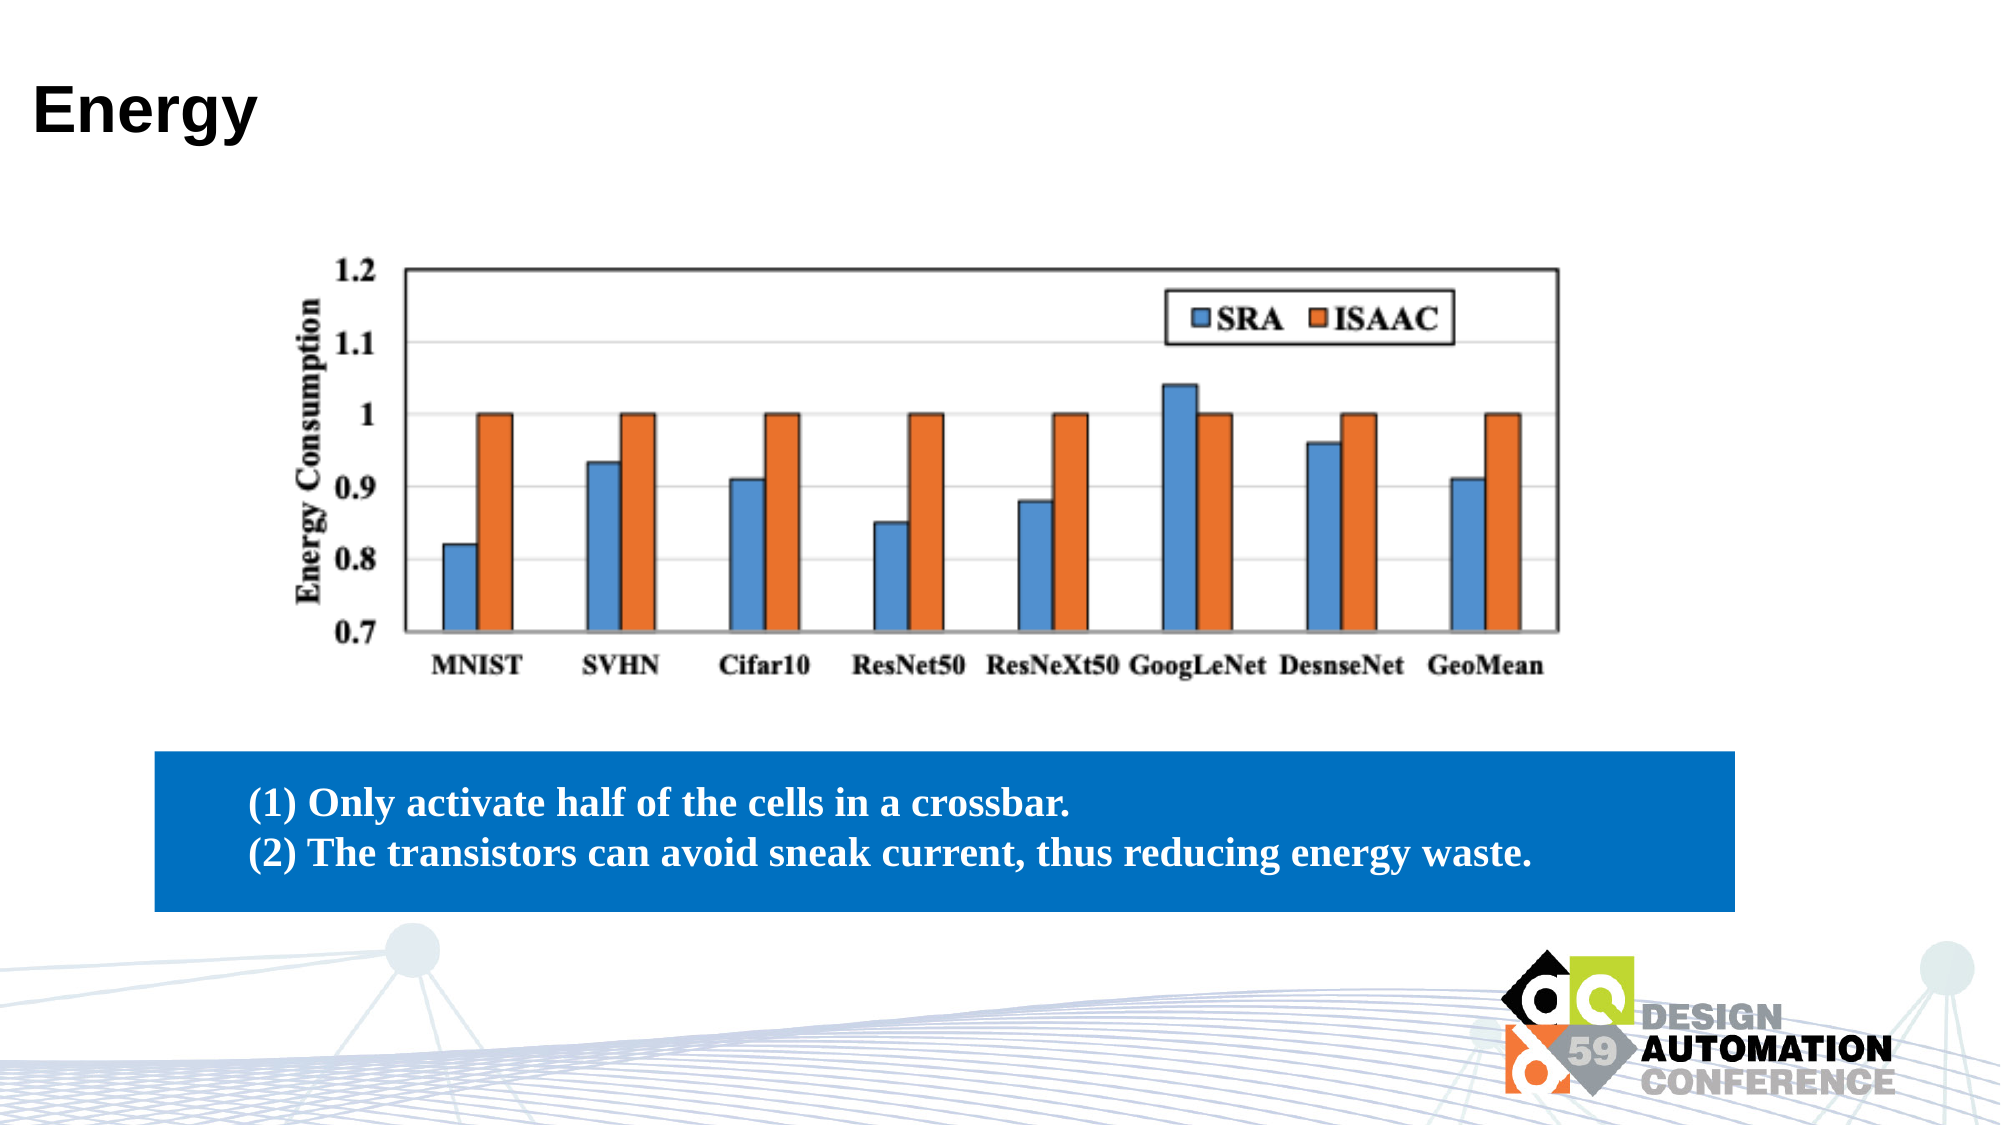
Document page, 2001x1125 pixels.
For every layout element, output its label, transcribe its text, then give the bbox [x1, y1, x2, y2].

title Energy [17, 57, 1966, 165]
picture [0, 0, 2001, 1125]
text_box (1) Only activate half of the cells in a crossbar. (2) The transistors can avoid sneak current, thus reducing energy waste. [158, 767, 1549, 883]
text_box [154, 750, 1736, 913]
